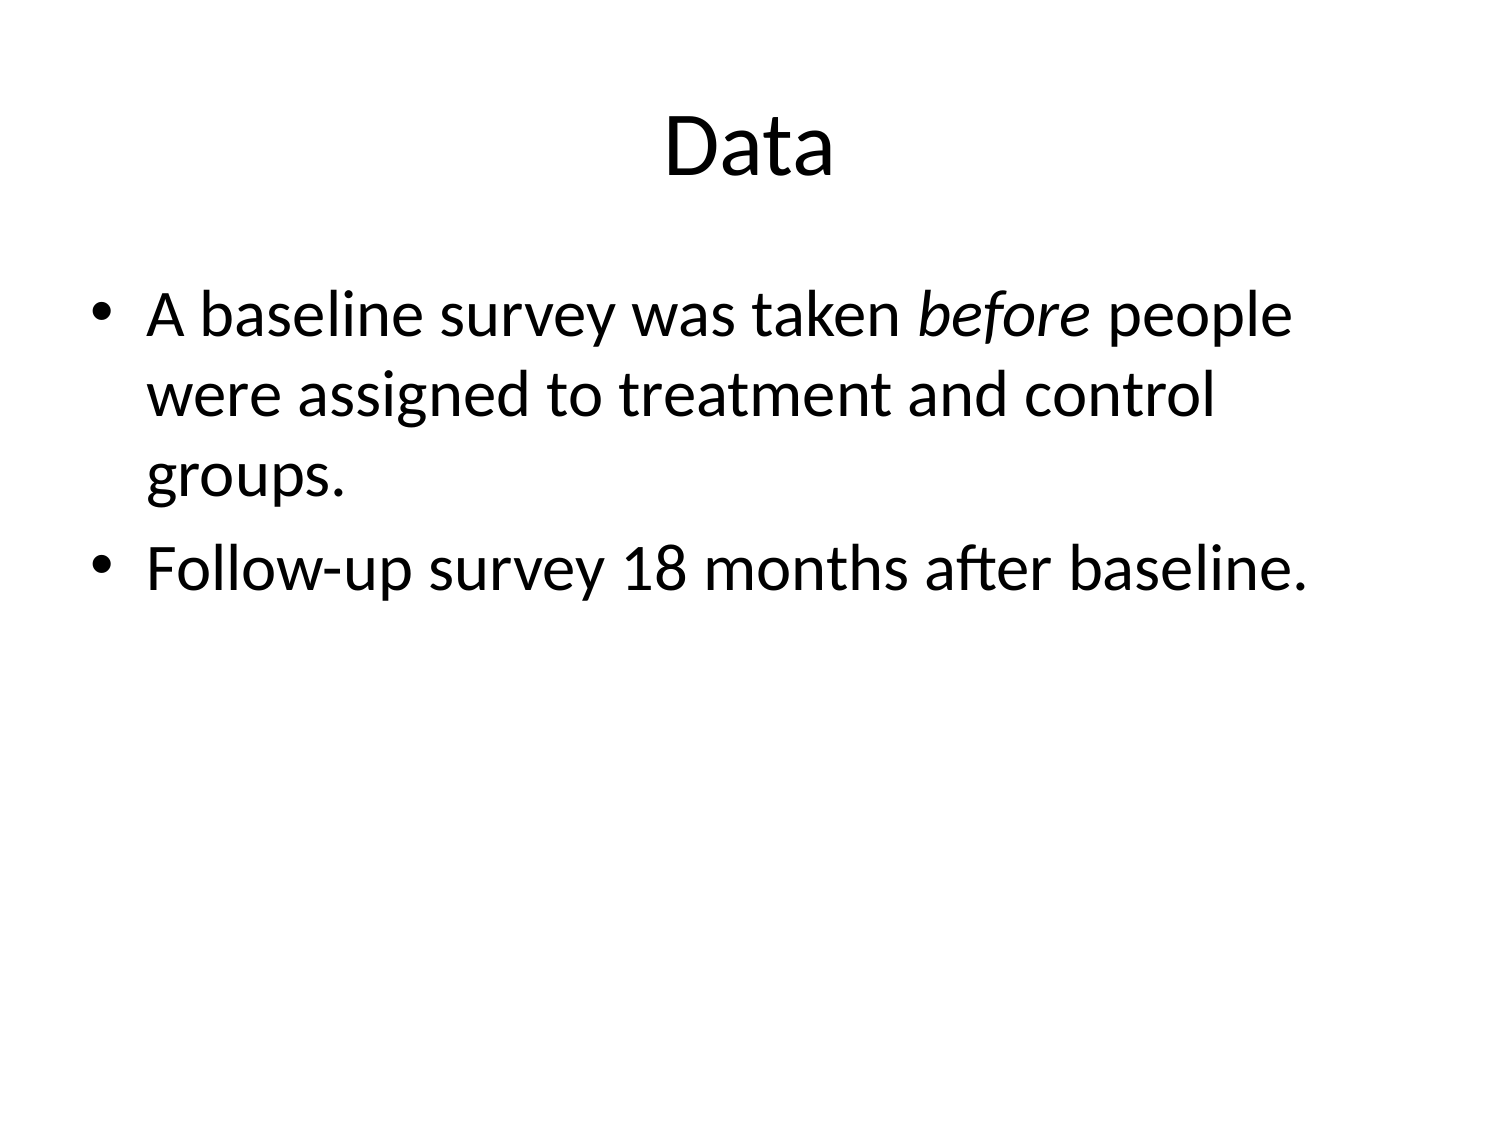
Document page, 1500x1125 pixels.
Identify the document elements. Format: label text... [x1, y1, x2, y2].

title Data [74, 44, 1426, 233]
list A baseline survey was taken before people were assigned to treatment and control groups. Follow-up survey 18 months after baseline. [74, 262, 1426, 1006]
